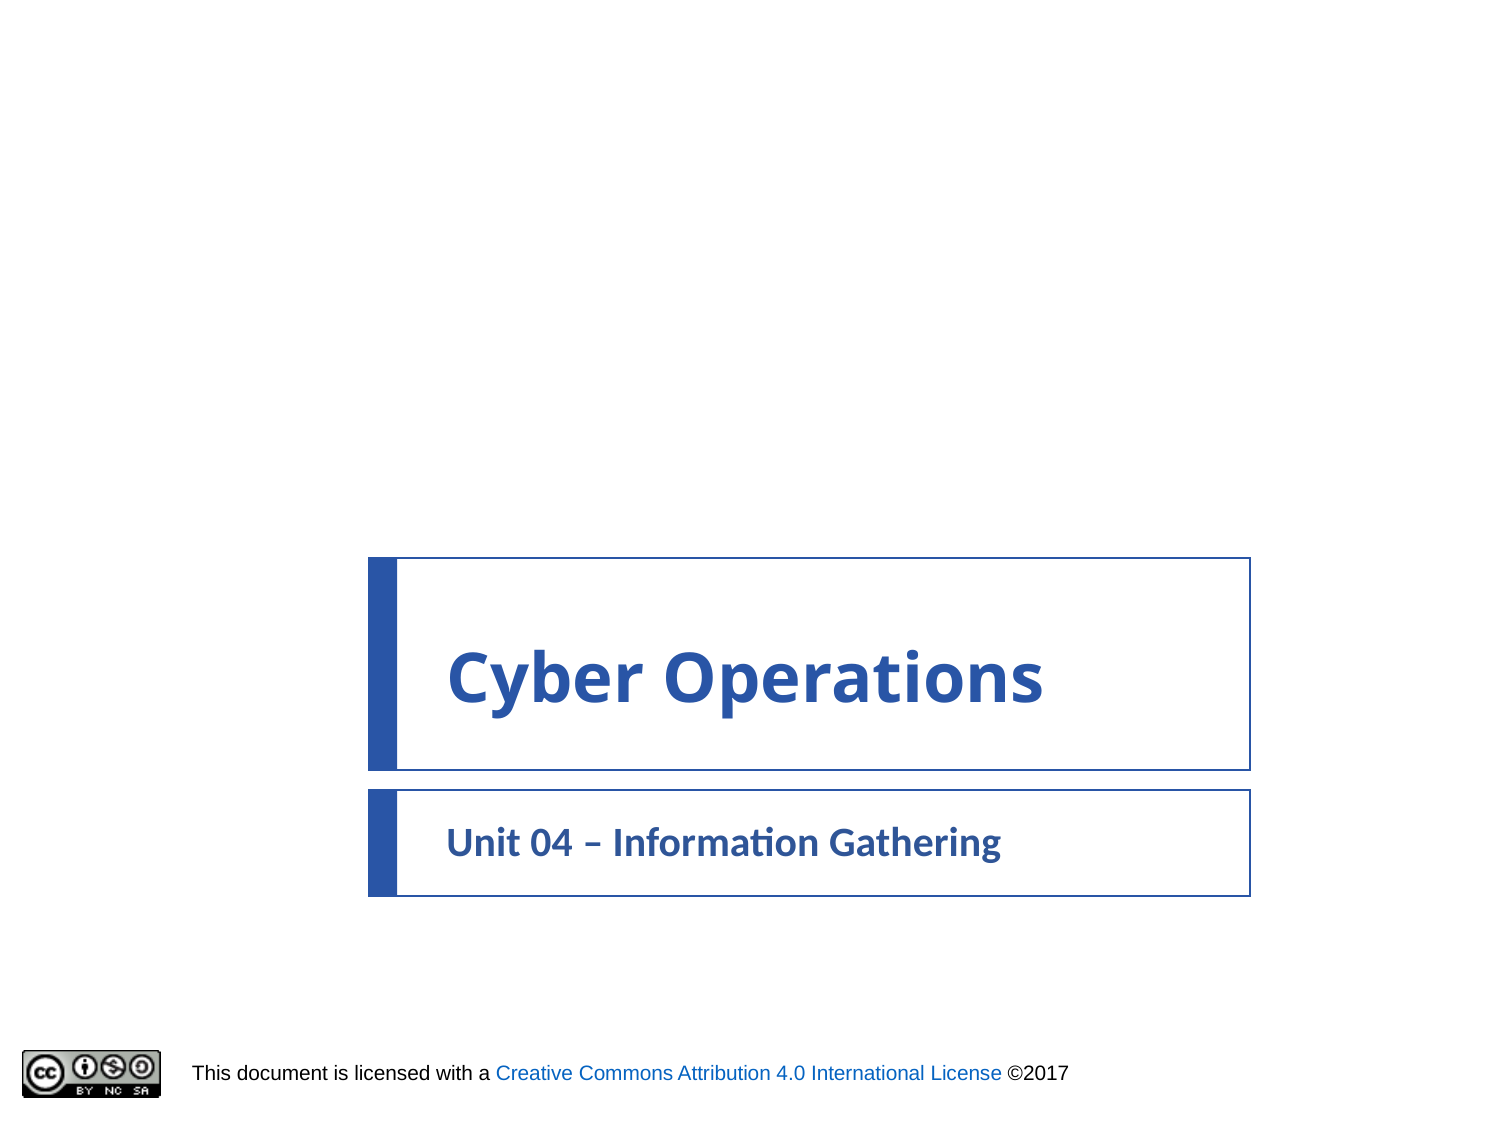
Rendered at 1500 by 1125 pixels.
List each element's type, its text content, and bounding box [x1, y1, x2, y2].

title Cyber Operations [431, 593, 1188, 726]
list Unit 04 – Information Gathering [431, 819, 1124, 866]
picture [22, 1050, 161, 1098]
